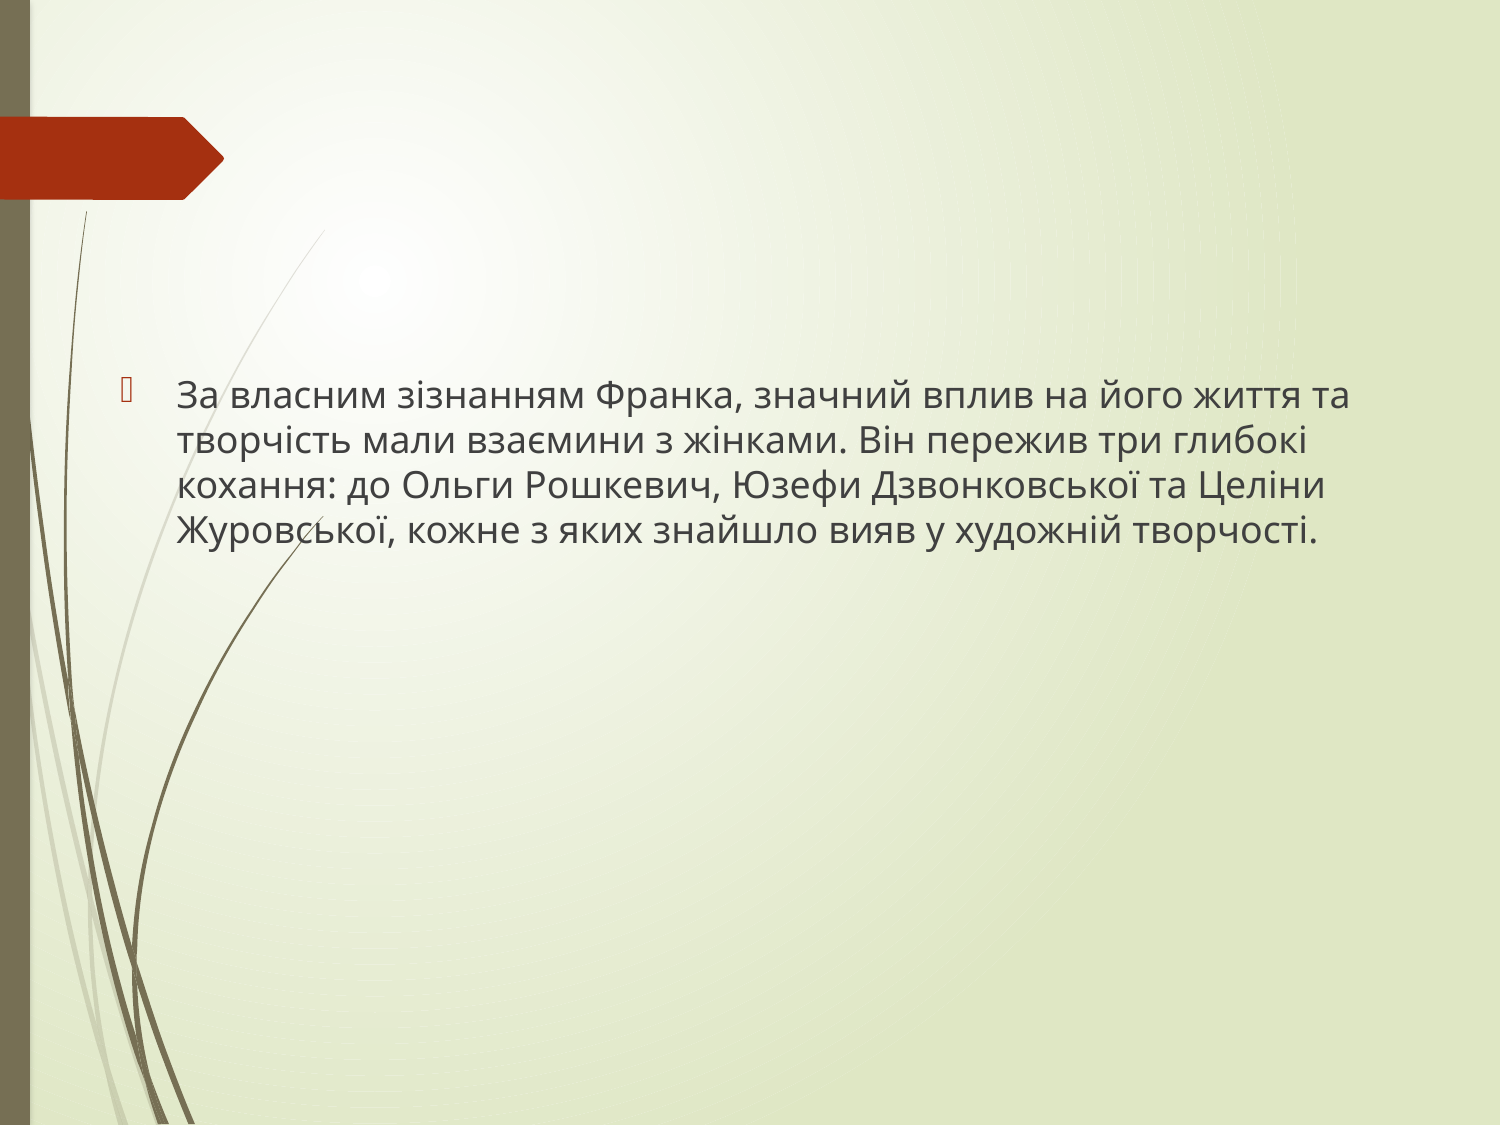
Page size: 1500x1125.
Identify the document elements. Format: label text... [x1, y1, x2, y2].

list За власним зізнанням Франка, значний вплив на його життя та творчість мали взаємини з жінками. Він пережив три глибокі кохання: до Ольги Рошкевич, Юзефи Дзвонковської та Целіни Журовської, кожне з яких знайшло вияв у художній творчості. [105, 363, 1456, 1125]
